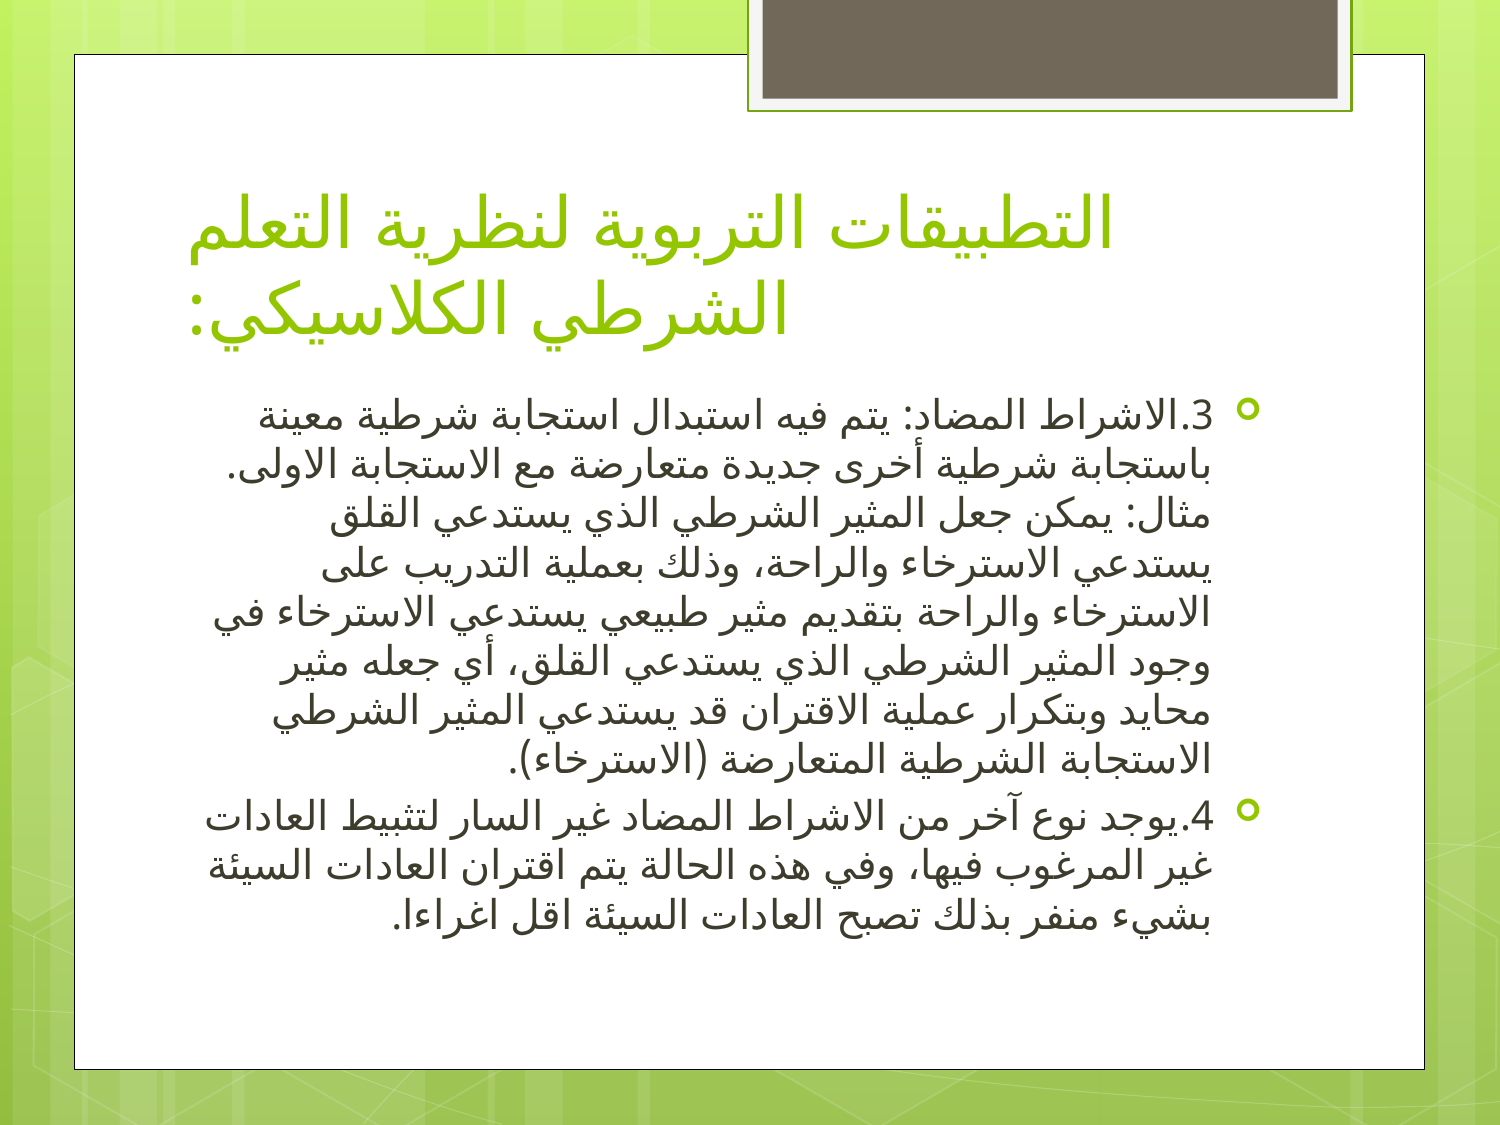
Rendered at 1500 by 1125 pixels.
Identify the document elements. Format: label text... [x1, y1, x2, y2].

list 3. الاشراط المضاد: يتم فيه استبدال استجابة شرطية معينة باستجابة شرطية أخرى جديدة متعارضة مع الاستجابة الاولى. مثال: يمكن جعل المثير الشرطي الذي يستدعي القلق يستدعي الاسترخاء والراحة، وذلك بعملية التدريب على الاسترخاء والراحة بتقديم مثير طبيعي يستدعي الاسترخاء في وجود المثير الشرطي الذي يستدعي القلق، أي جعله مثير محايد وبتكرار عملية الاقتران قد يستدعي المثير الشرطي الاستجابة الشرطية المتعارضة (الاسترخاء). 4. يوجد نوع آخر من الاشراط المضاد غير السار لتثبيط العادات غير المرغوب فيها، وفي هذه الحالة يتم اقتران العادات السيئة بشيء منفر بذلك تصبح العادات السيئة اقل اغراءا. [171, 381, 1283, 957]
title التطبيقات التربوية لنظرية التعلم الشرطي الكلاسيكي: [171, 168, 1324, 357]
